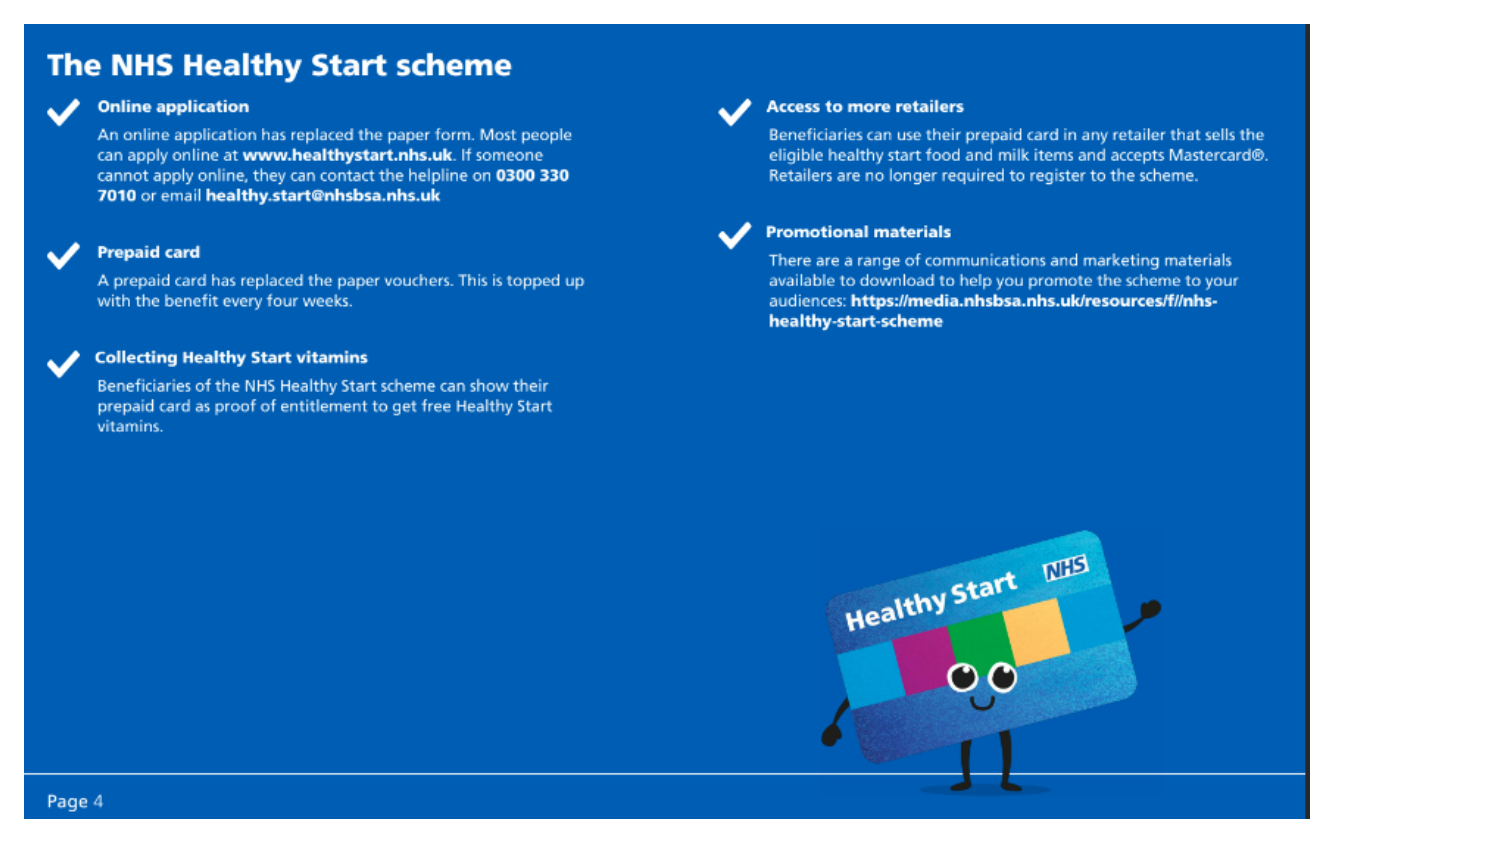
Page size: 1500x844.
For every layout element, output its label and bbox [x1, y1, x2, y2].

picture [24, 24, 1310, 819]
